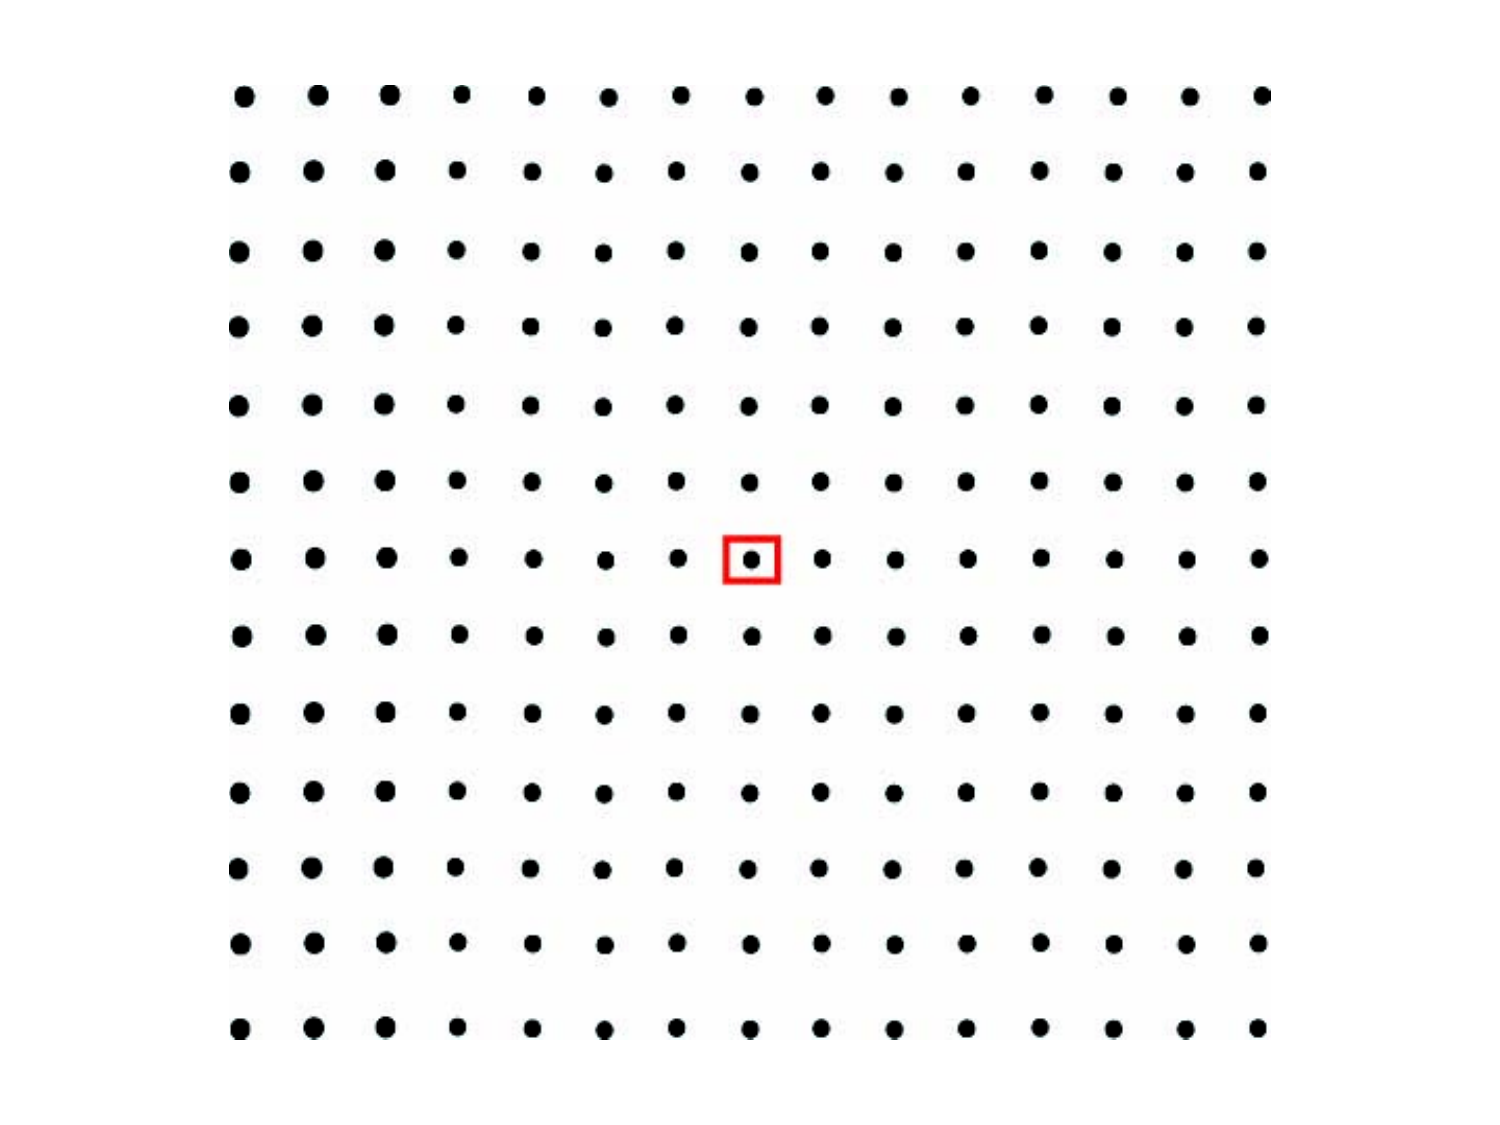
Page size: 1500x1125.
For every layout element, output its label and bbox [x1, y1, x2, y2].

picture [228, 85, 1272, 1040]
